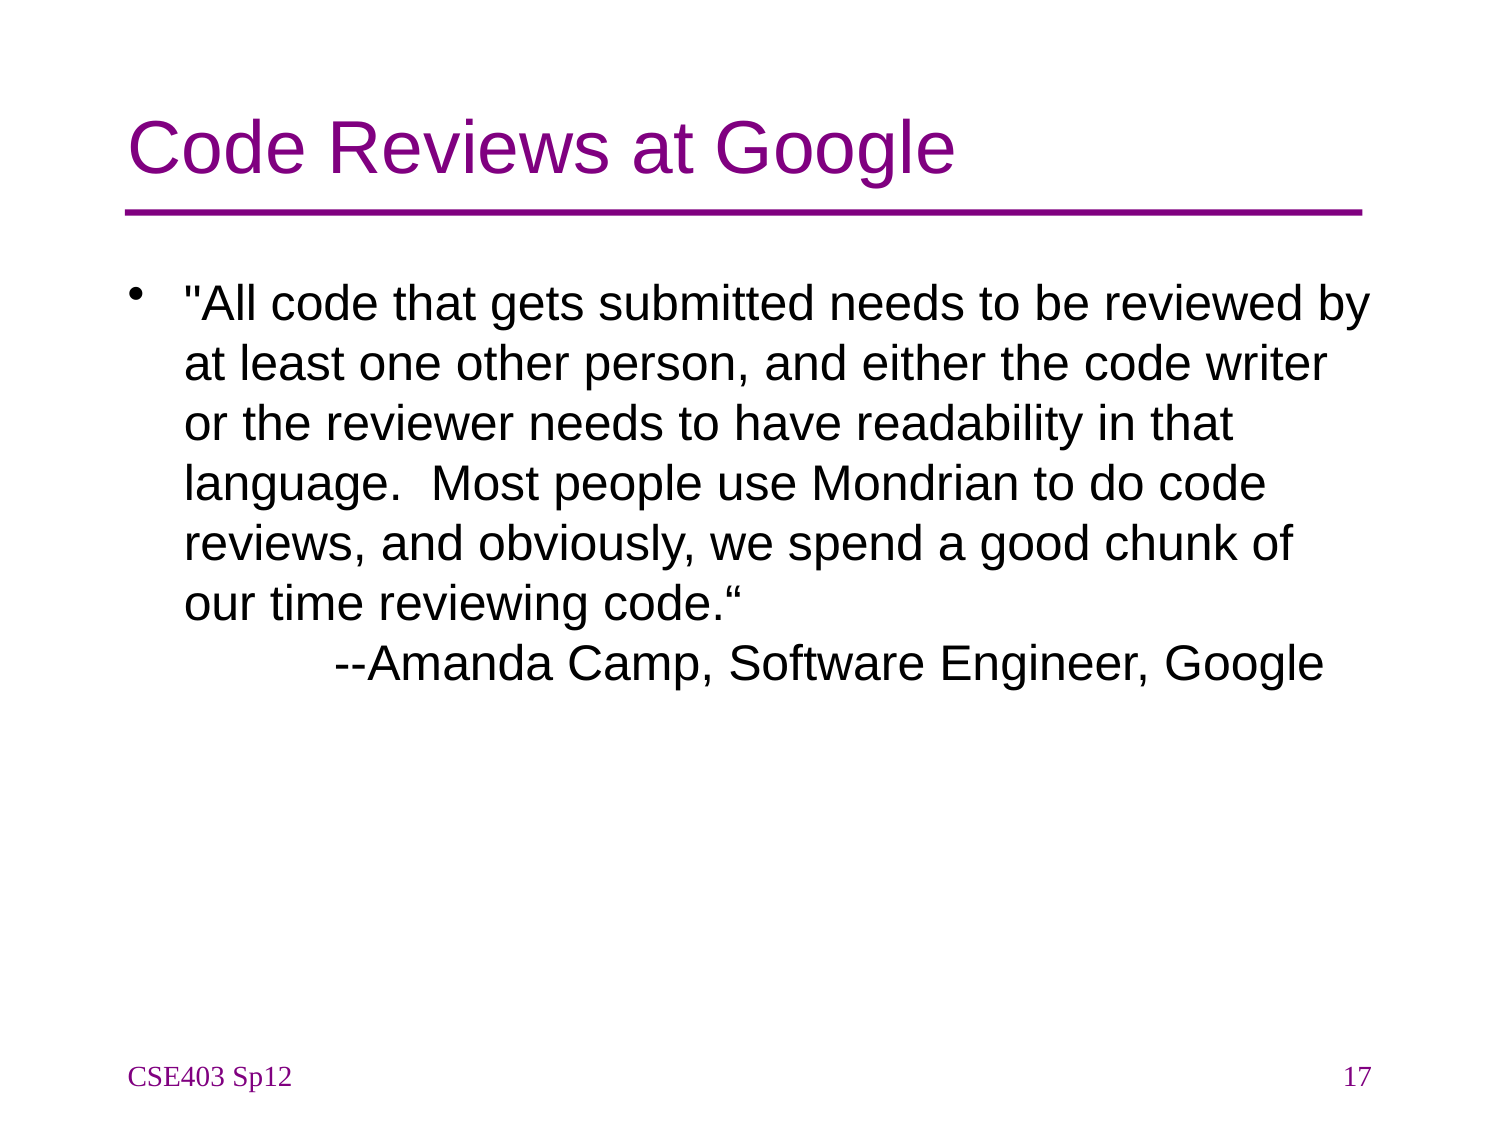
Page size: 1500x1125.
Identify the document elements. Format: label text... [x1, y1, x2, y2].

list "All code that gets submitted needs to be reviewed by at least one other person, and either the code writer or the reviewer needs to have readability in that language. Most people use Mondrian to do code reviews, and obviously, we spend a good chunk of our time reviewing code.“ --Amanda Camp, Software Engineer, Google [112, 262, 1388, 1001]
title Code Reviews at Google [112, 49, 1388, 238]
slide_number 17 [1074, 1049, 1388, 1125]
slide_number CSE403 Sp12 [112, 1049, 426, 1125]
